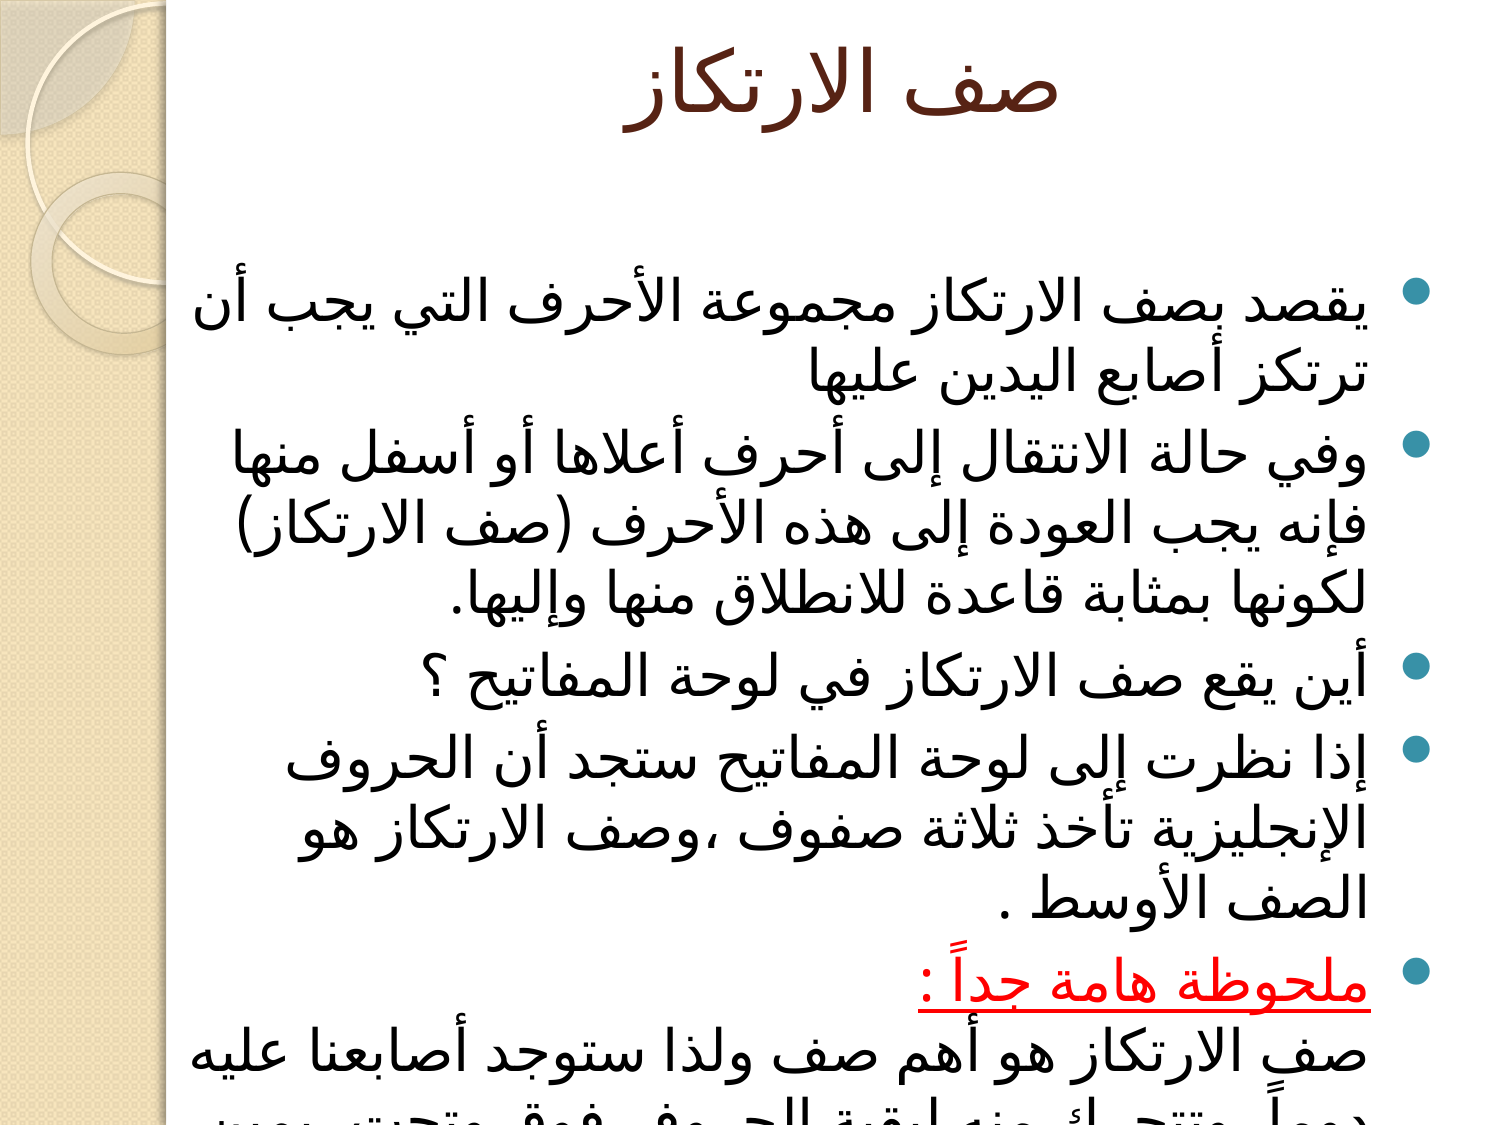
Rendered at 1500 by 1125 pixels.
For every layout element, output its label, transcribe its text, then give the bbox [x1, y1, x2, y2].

title صف الارتكاز [230, 19, 1461, 138]
list يقصد بصف الارتكاز مجموعة الأحرف التي يجب أن ترتكز أصابع اليدين عليها وفي حالة الانتقال إلى أحرف أعلاها أو أسفل منها فإنه يجب العودة إلى هذه الأحرف (صف الارتكاز) لكونها بمثابة قاعدة للانطلاق منها وإليها. أين يقع صف الارتكاز في لوحة المفاتيح ؟ إذا نظرت إلى لوحة المفاتيح ستجد أن الحروف الإنجليزية تأخذ ثلاثة صفوف ،وصف الارتكاز هو الصف الأوسط . ملحوظة هامة جداً : صف الارتكاز هو أهم صف ولذا ستوجد أصابعنا عليه دوماً ،وتتحرك منه لبقية الحروف فوق وتحت ،يمين وشمال . [159, 255, 1461, 1083]
